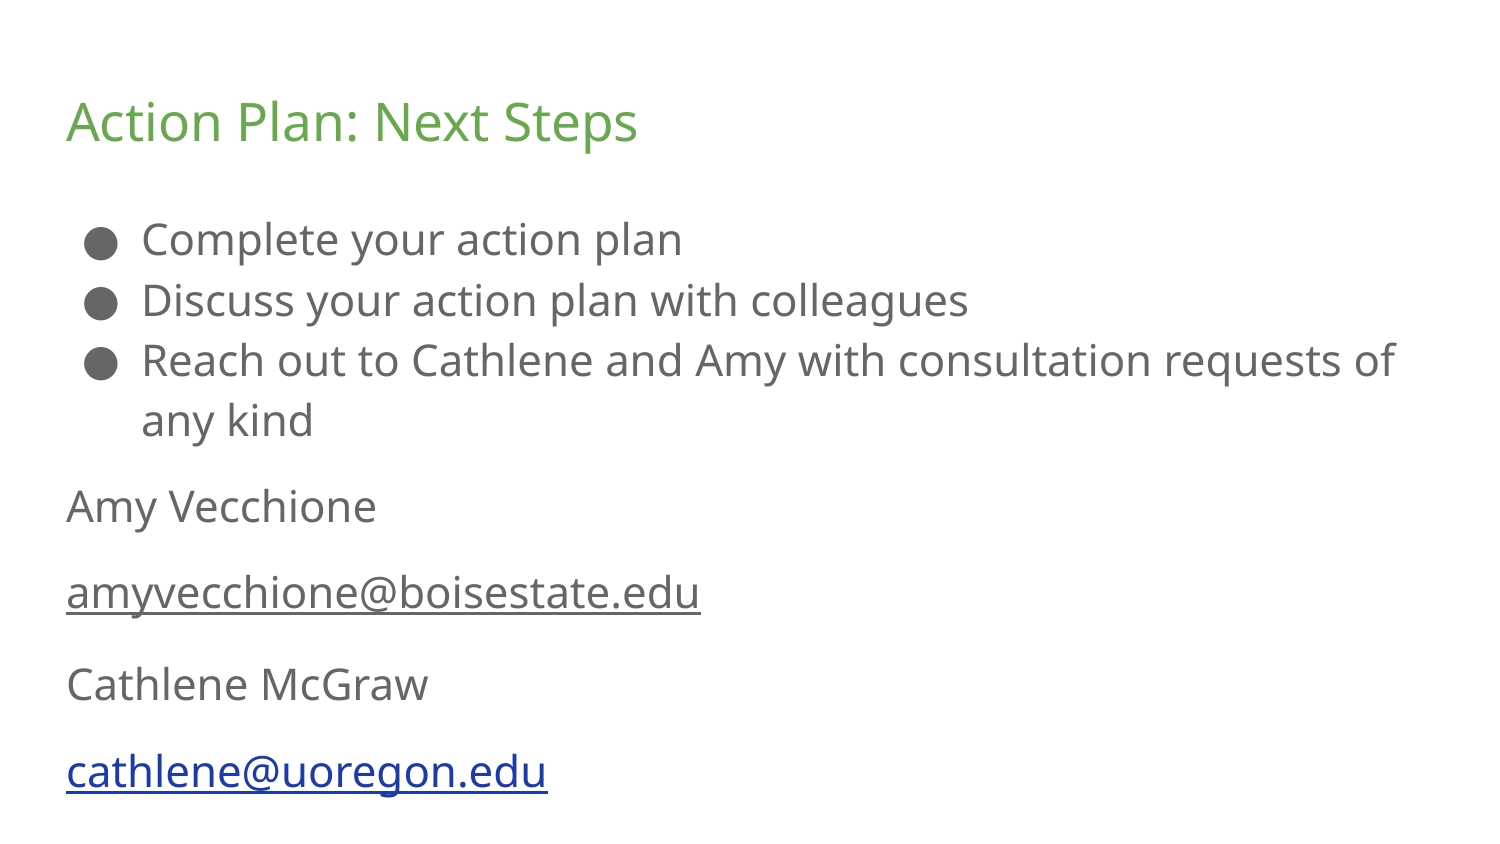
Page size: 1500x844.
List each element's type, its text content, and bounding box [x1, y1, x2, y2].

title Action Plan: Next Steps [51, 72, 1449, 167]
list Complete your action plan Discuss your action plan with colleagues Reach out to Cathlene and Amy with consultation requests of any kind Amy Vecchione amyvecchione@boisestate.edu Cathlene McGraw cathlene@uoregon.edu [51, 189, 1449, 750]
